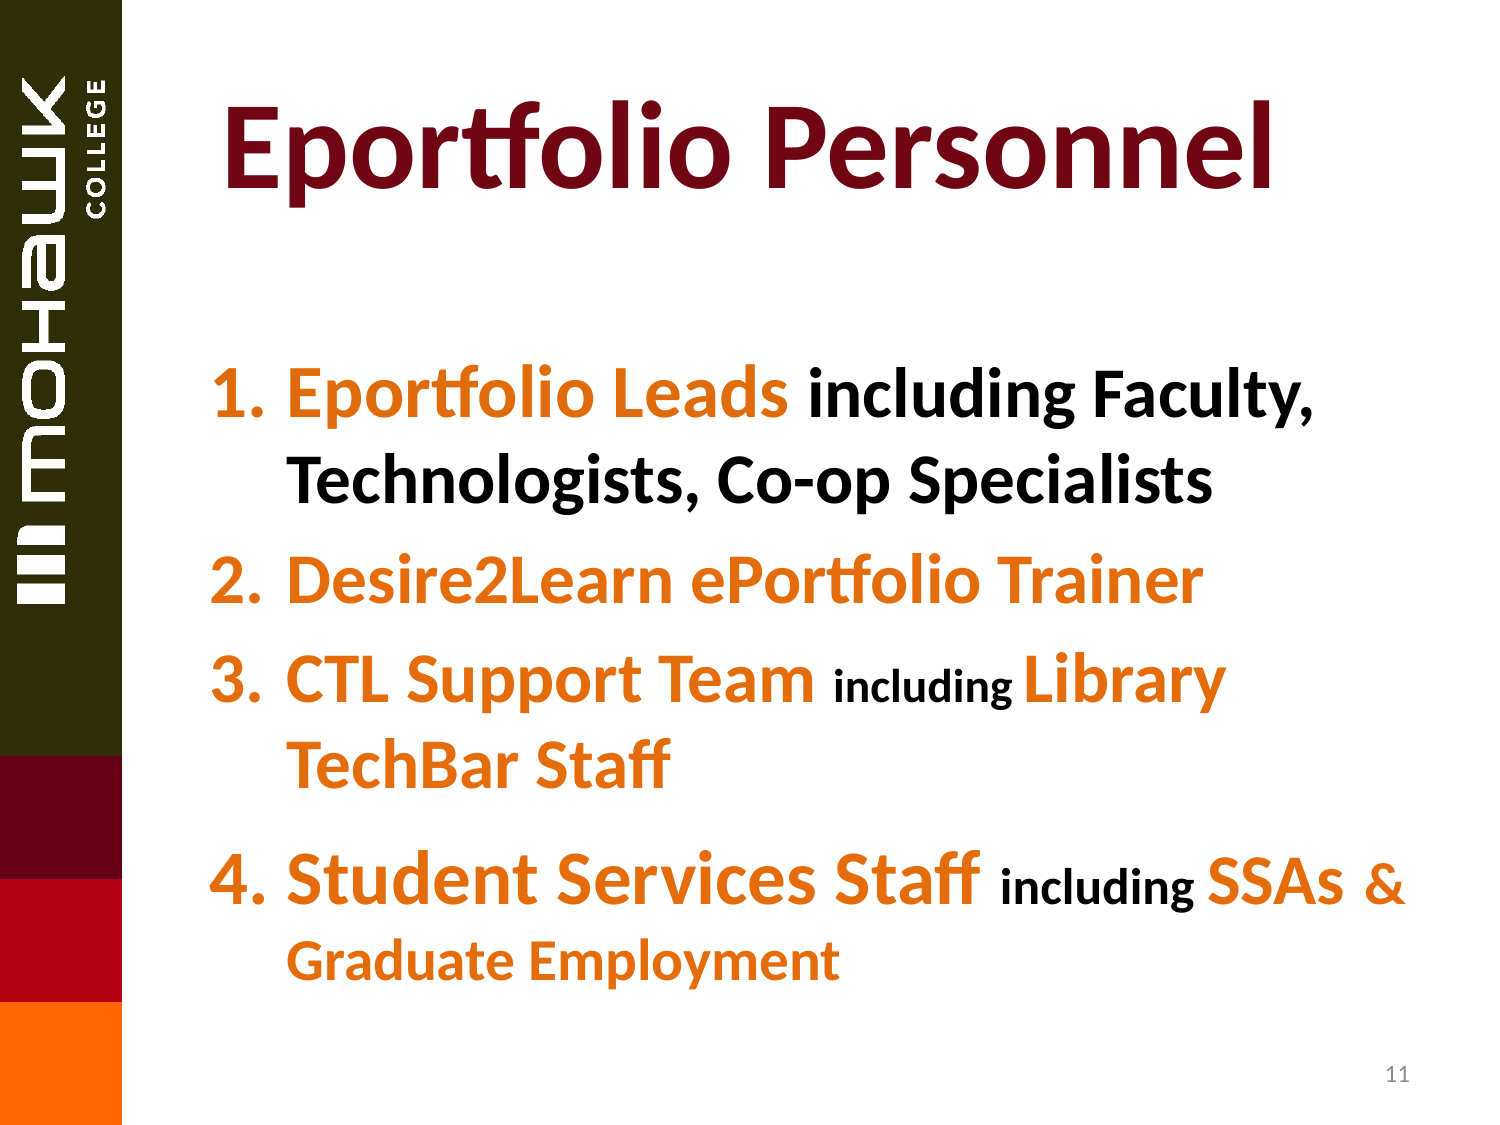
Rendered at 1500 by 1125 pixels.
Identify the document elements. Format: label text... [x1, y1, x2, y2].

title Eportfolio Personnel [75, 45, 1425, 233]
list Eportfolio Leads including Faculty, Technologists, Co-op Specialists Desire2Learn ePortfolio Trainer CTL Support Team including Library TechBar Staff Student Services Staff including SSAs & Graduate Employment [194, 262, 1425, 1005]
picture [0, 0, 1500, 1125]
slide_number 11 [1074, 1042, 1425, 1103]
